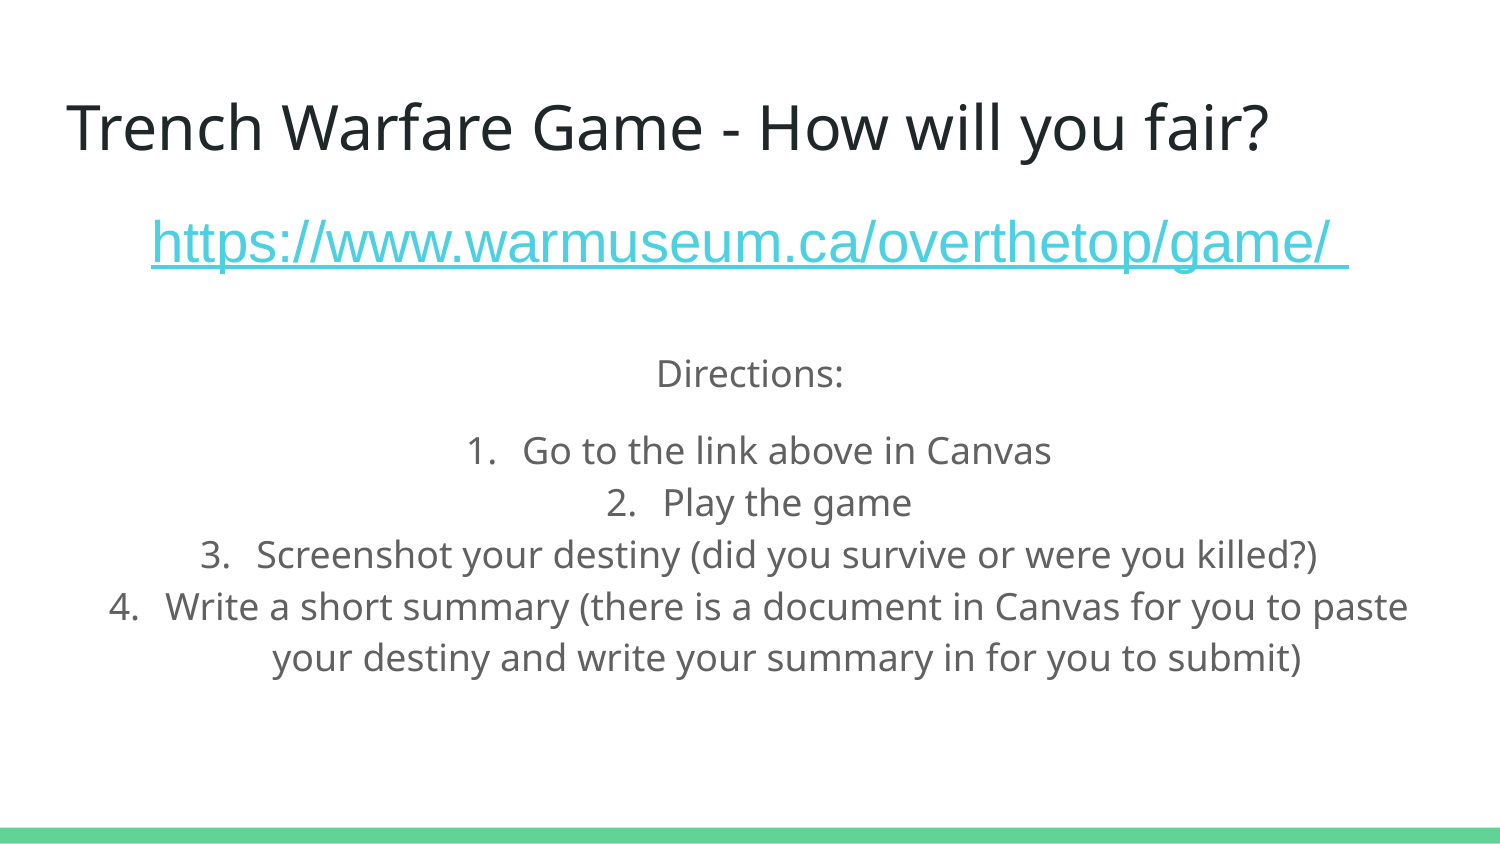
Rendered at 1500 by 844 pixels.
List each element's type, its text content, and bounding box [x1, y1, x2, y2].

list https://www.warmuseum.ca/overthetop/game/ Directions: Go to the link above in Canvas Play the game Screenshot your destiny (did you survive or were you killed?) Write a short summary (there is a document in Canvas for you to paste your destiny and write your summary in for you to submit) [51, 189, 1449, 750]
title Trench Warfare Game - How will you fair? [51, 72, 1449, 167]
